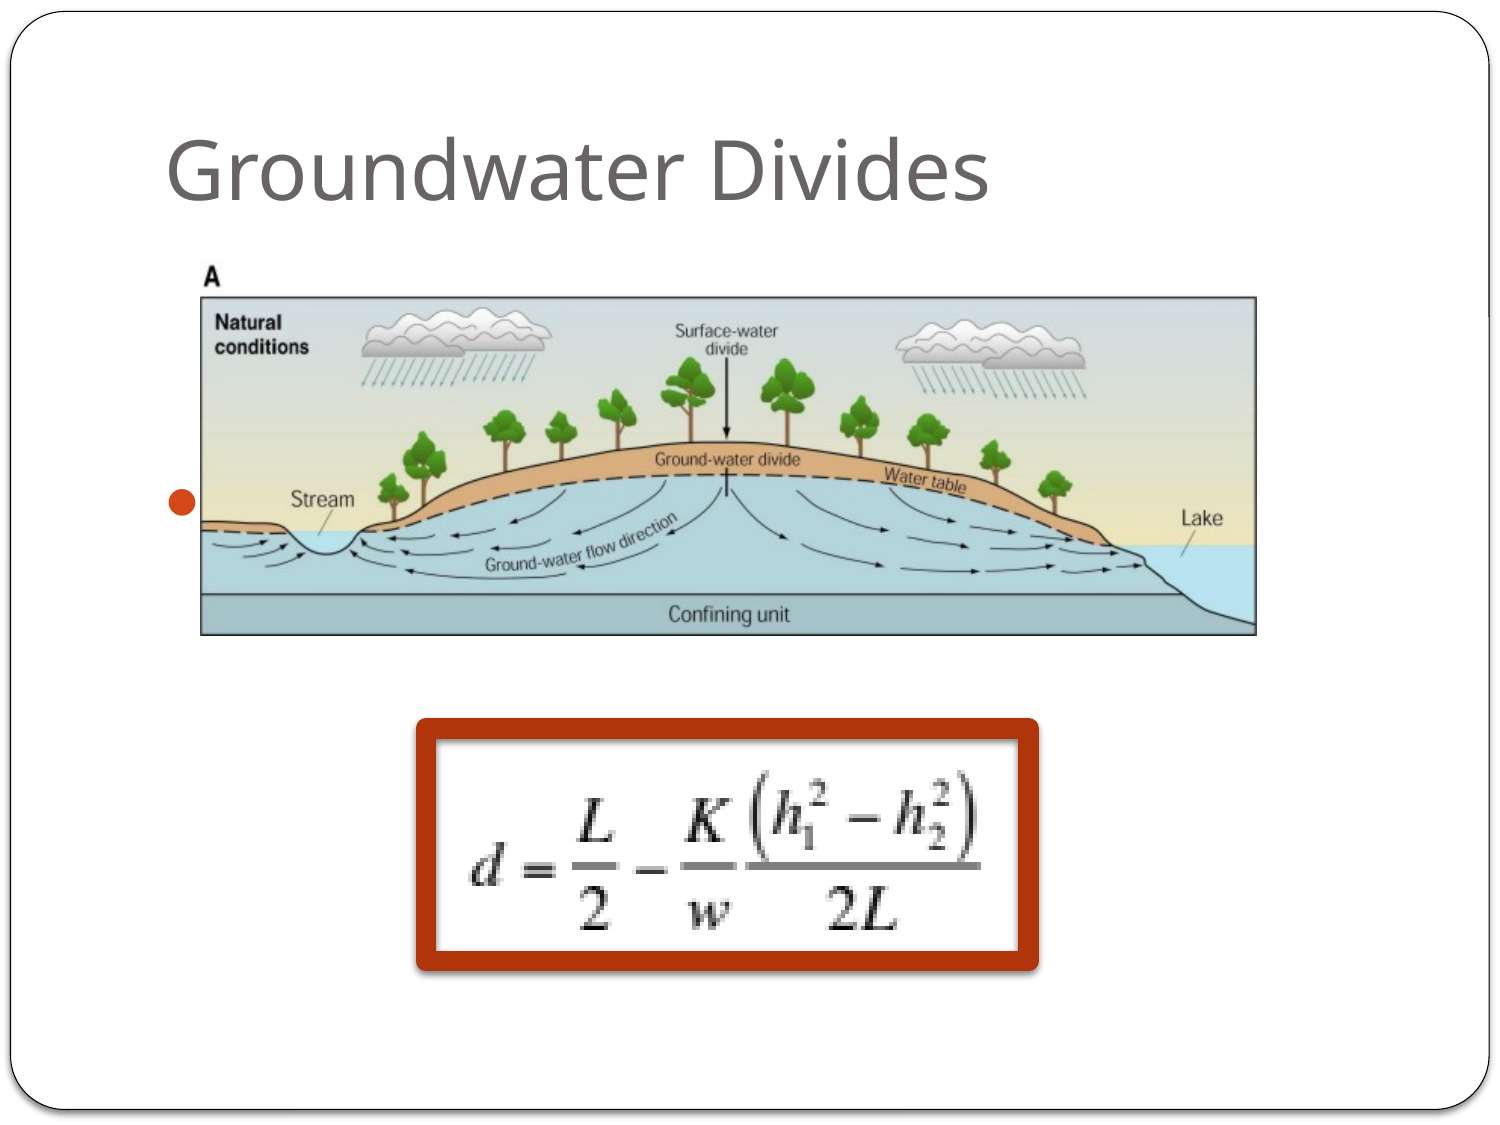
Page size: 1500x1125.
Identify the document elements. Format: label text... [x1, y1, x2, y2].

picture [199, 259, 1257, 636]
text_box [460, 762, 982, 936]
text_box [425, 728, 1029, 962]
list Location of GW Divide is where q’=0 [150, 237, 1425, 988]
title Groundwater Divides [150, 45, 1425, 233]
